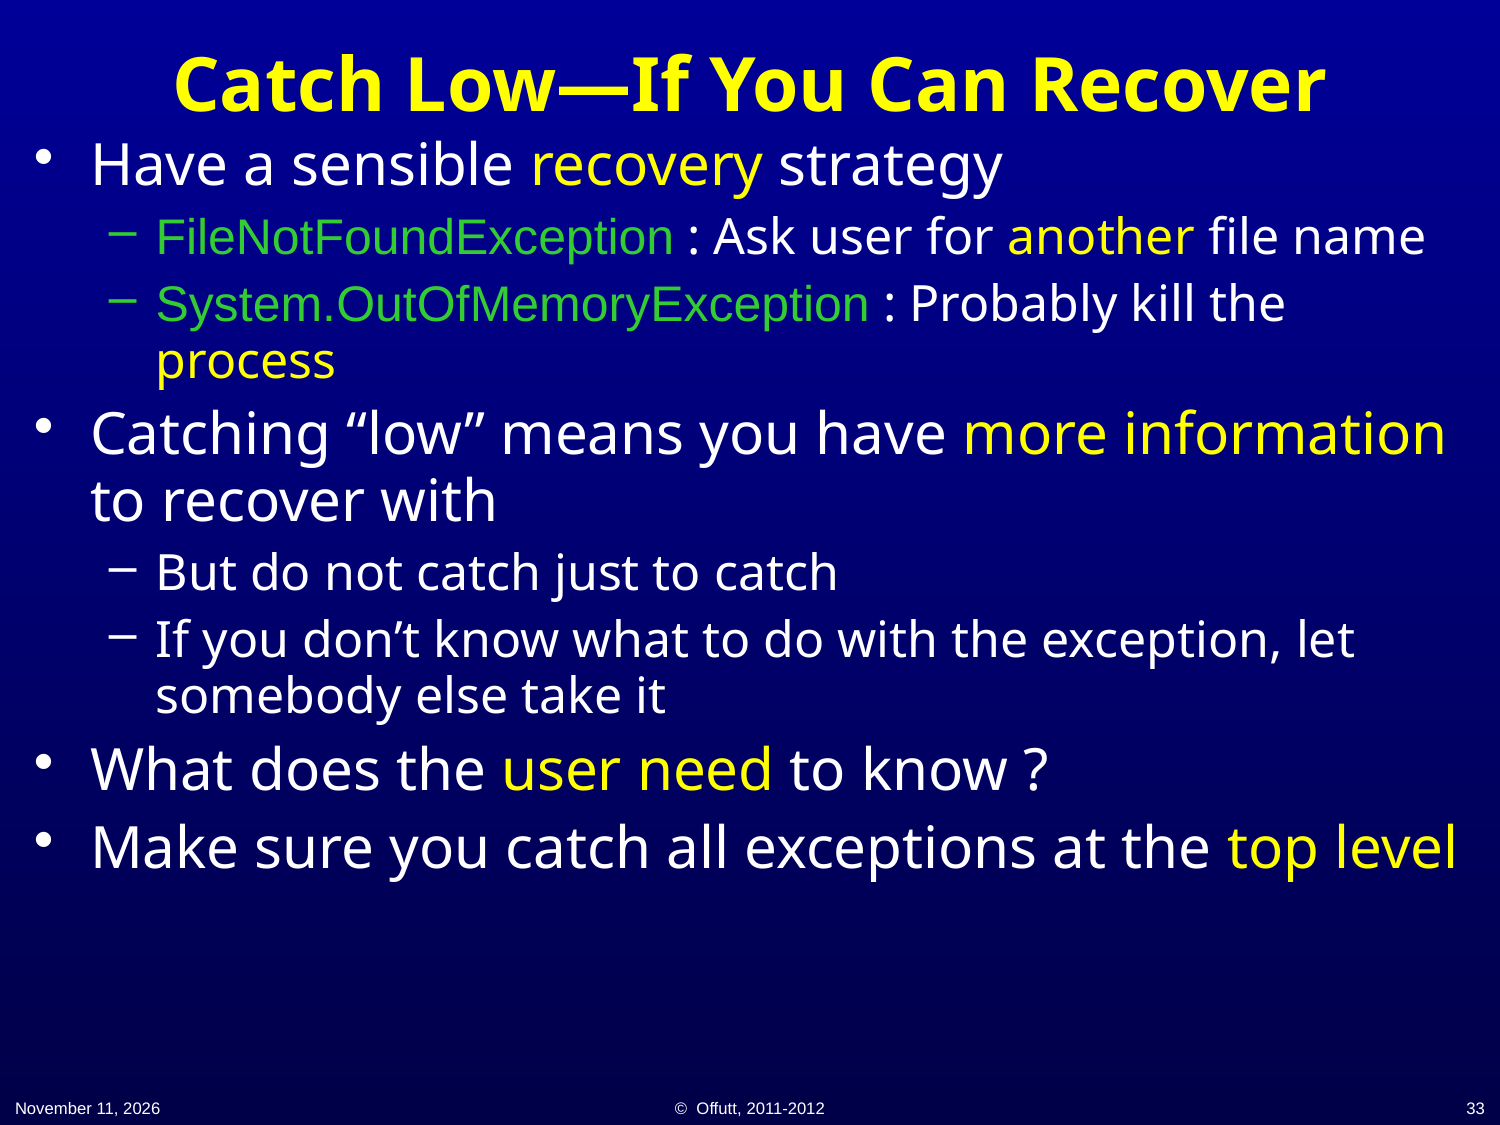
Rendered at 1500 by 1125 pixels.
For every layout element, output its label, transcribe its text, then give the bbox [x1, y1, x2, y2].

footer © Offutt, 2011-2012 [512, 1087, 988, 1125]
slide_number 33 [1187, 1087, 1500, 1125]
title Catch Low—If You Can Recover [24, 12, 1476, 124]
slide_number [0, 1087, 313, 1125]
list Have a sensible recovery strategy FileNotFoundException : Ask user for another file name System.OutOfMemoryException : Probably kill the process Catching “low” means you have more information to recover with But do not catch just to catch If you don’t know what to do with the exception, let somebody else take it What does the user need to know ? Make sure you catch all exceptions at the top level [18, 124, 1482, 1088]
